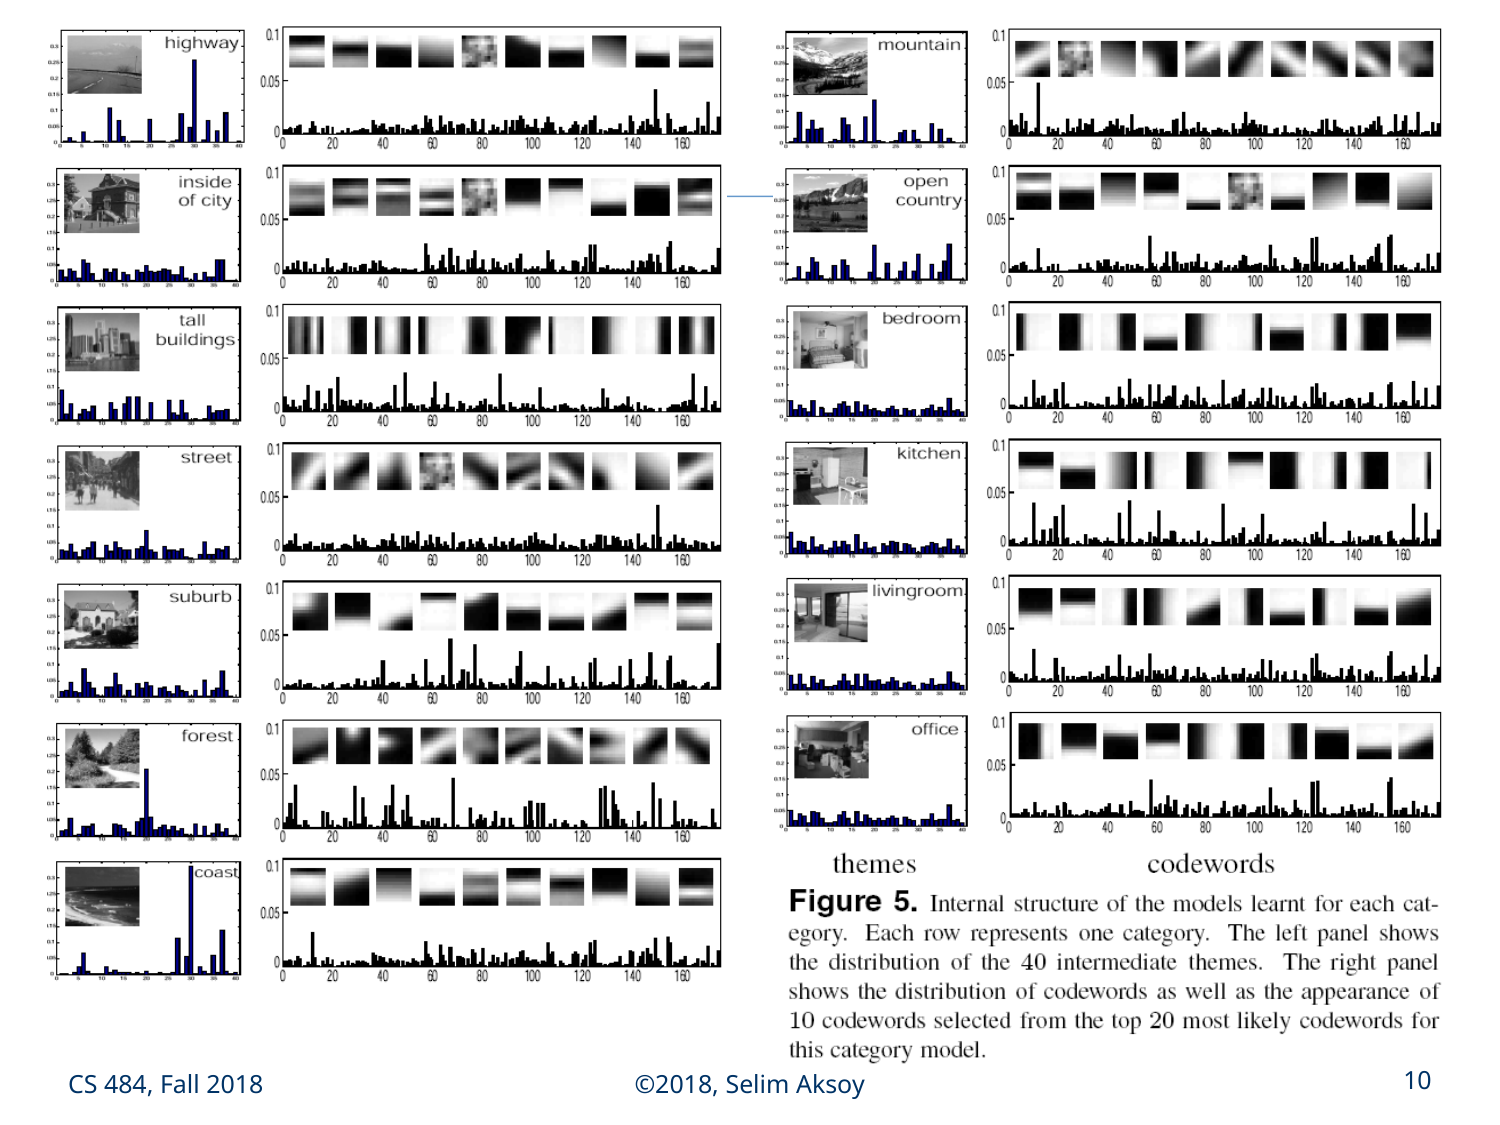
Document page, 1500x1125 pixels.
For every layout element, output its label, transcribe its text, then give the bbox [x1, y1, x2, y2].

picture [773, 23, 1448, 1068]
footer ©2018, Selim Aksoy [511, 1052, 988, 1107]
slide_number 10 [1134, 1075, 1448, 1107]
picture [47, 23, 727, 988]
slide_number CS 484, Fall 2018 [52, 1052, 366, 1107]
